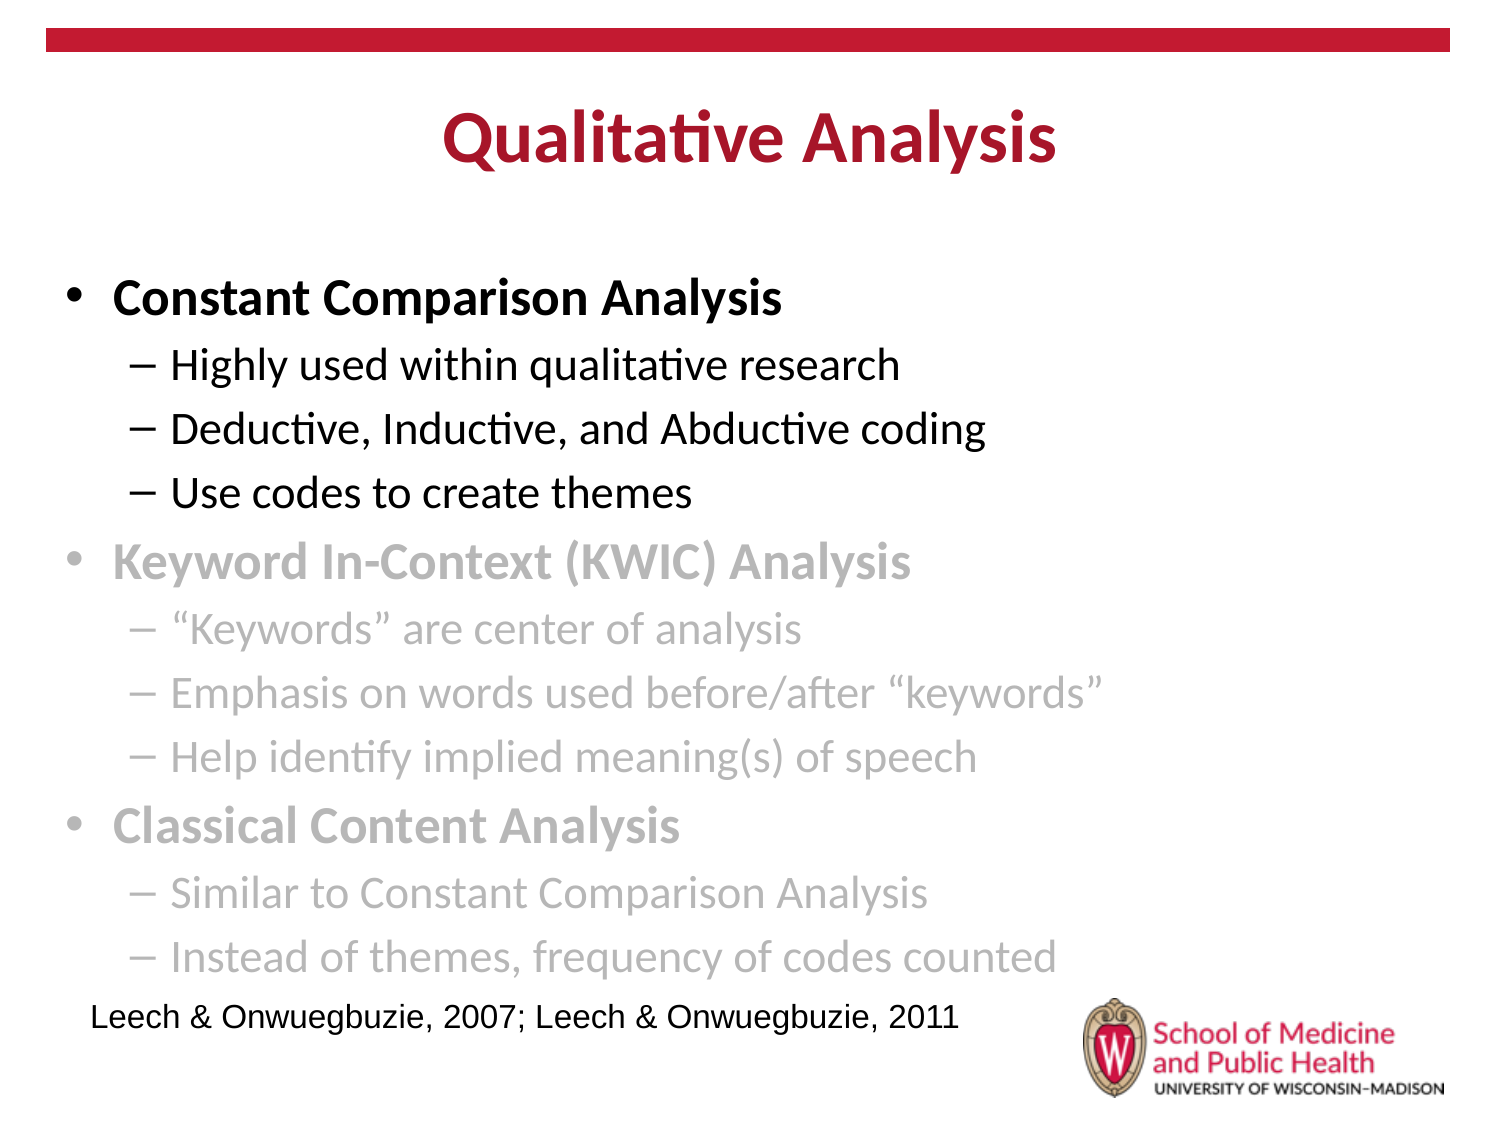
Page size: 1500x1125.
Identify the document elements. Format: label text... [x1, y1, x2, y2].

list Constant Comparison Analysis Highly used within qualitative research Deductive, Inductive, and Abductive coding Use codes to create themes Keyword In-Context (KWIC) Analysis “Keywords” are center of analysis Emphasis on words used before/after “keywords” Help identify implied meaning(s) of speech Classical Content Analysis Similar to Constant Comparison Analysis Instead of themes, frequency of codes counted [50, 254, 1438, 998]
picture [46, 28, 1450, 52]
text_box Leech & Onwuegbuzie, 2007; Leech & Onwuegbuzie, 2011 [75, 987, 1225, 1043]
title Qualitative Analysis [50, 50, 1450, 233]
picture [1083, 998, 1444, 1098]
